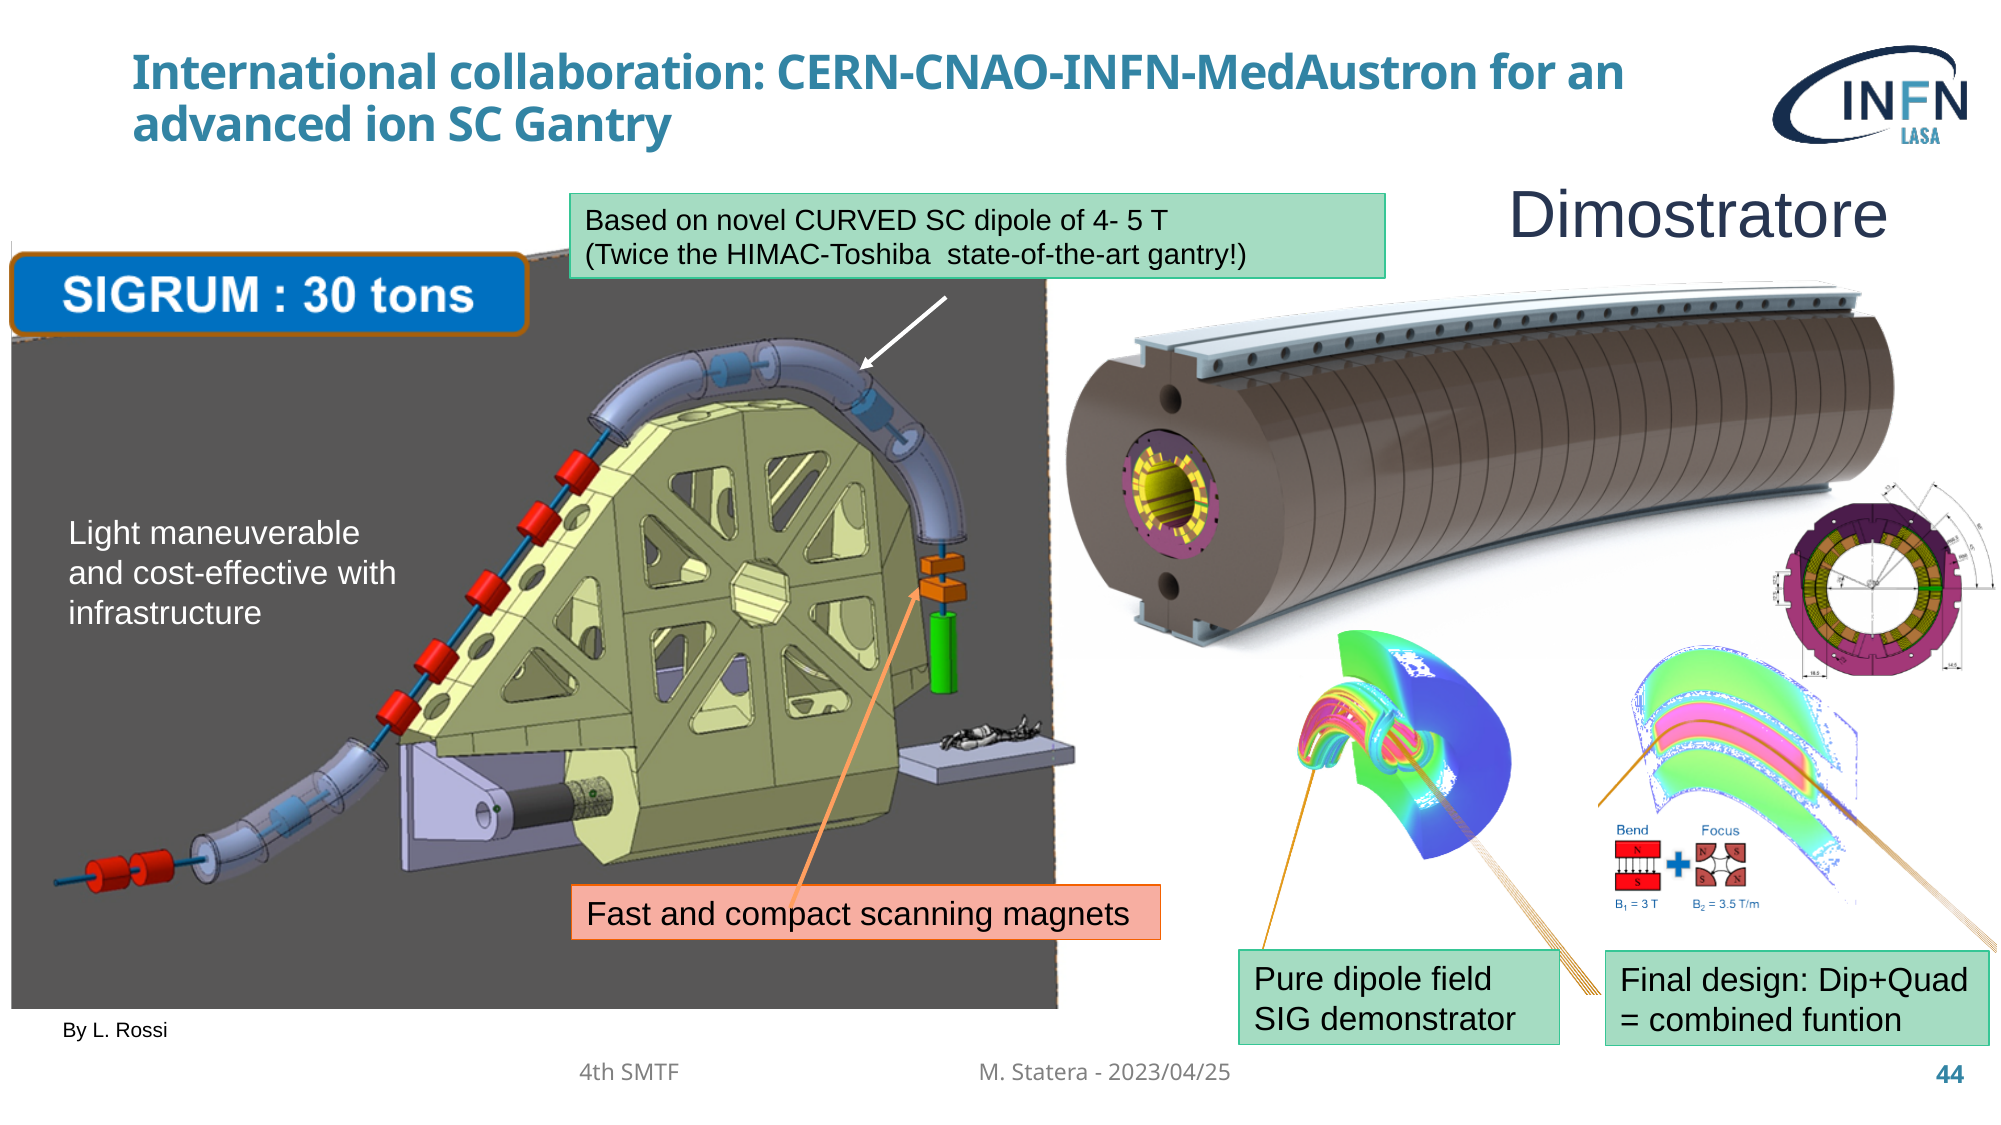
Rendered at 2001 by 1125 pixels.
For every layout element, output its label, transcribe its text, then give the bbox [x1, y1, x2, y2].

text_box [789, 586, 919, 909]
text_box Fast and compact scanning magnets [1078, 884, 1161, 940]
text_box Pure dipole field SIG demonstrator [1238, 949, 1560, 1045]
text_box Based on novel CURVED SC dipole of 4- 5 T (Twice the HIMAC-Toshiba state-of-the-art gantry!) [569, 193, 1386, 275]
slide_number 44 [1728, 1045, 1980, 1106]
picture [1776, 40, 2000, 160]
text_box Dimostratore [1493, 163, 1905, 258]
picture [9, 240, 1999, 1010]
title International collaboration: CERN-CNAO-INFN-MedAustron for an advanced ion SC Gantry [117, 40, 1776, 160]
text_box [859, 296, 947, 371]
text_box Final design: Dip+Quad = combined funtion [1605, 953, 1990, 1046]
footer 4th SMTF M. Statera - 2023/04/25 [564, 1042, 1535, 1103]
text_box By L. Rossi [47, 1010, 183, 1049]
